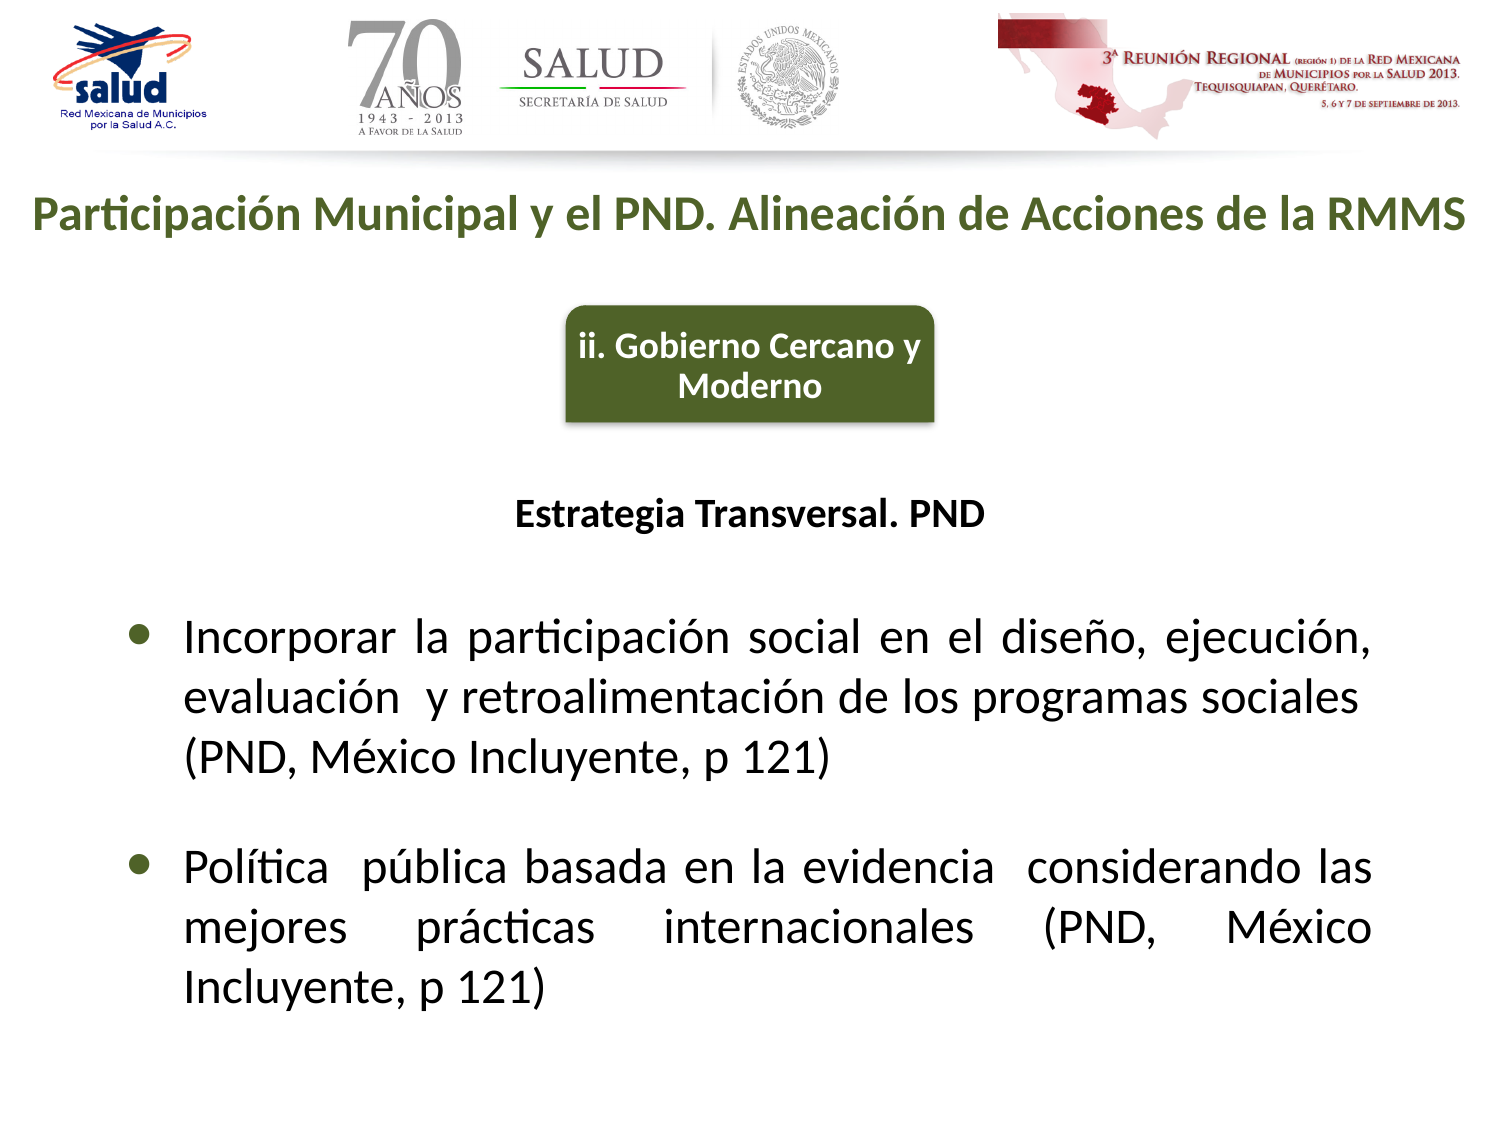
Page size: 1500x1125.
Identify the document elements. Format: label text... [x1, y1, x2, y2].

picture [348, 19, 839, 135]
picture [75, 143, 1393, 172]
picture [998, 13, 1465, 141]
text_box Incorporar la participación social en el diseño, ejecución, evaluación y retroalimentación de los programas sociales (PND, México Incluyente, p 121) Política pública basada en la evidencia considerando las mejores prácticas internacionales (PND, México Incluyente, p 121) [112, 595, 1388, 1021]
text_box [565, 304, 935, 423]
picture [53, 23, 212, 131]
text_box Estrategia Transversal. PND [499, 478, 1001, 544]
text_box Participación Municipal y el PND. Alineación de Acciones de la RMMS [0, 172, 1500, 244]
